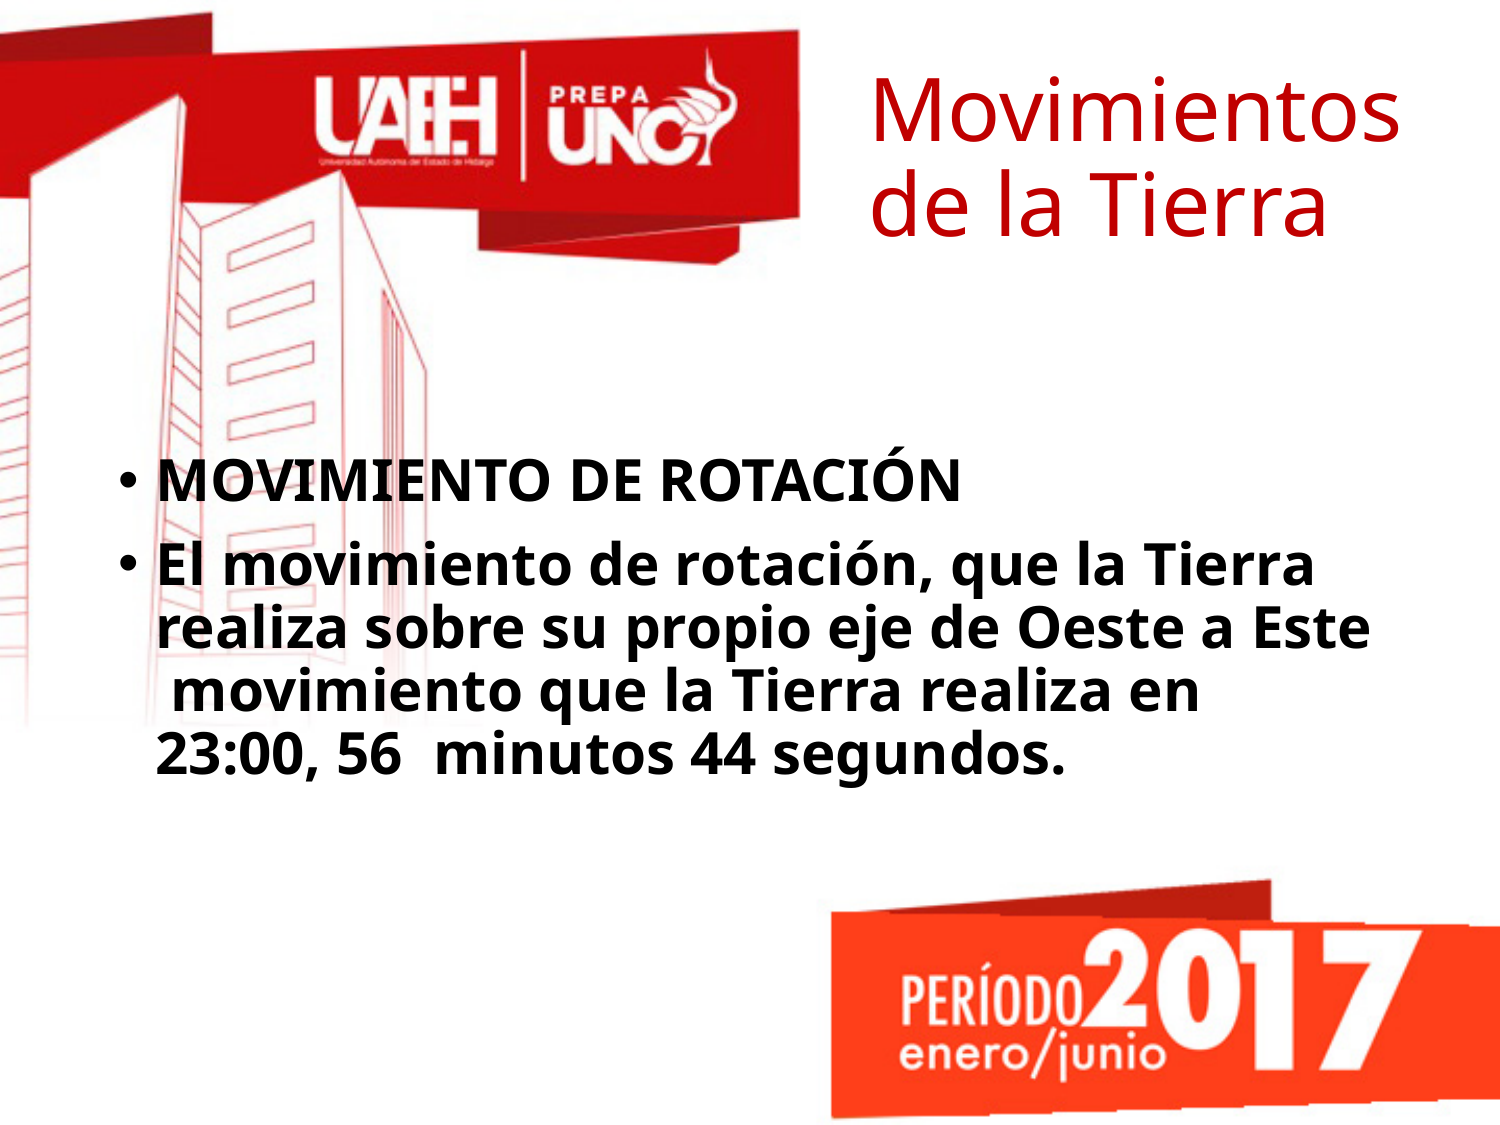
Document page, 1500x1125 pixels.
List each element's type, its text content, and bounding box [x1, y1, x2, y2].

title Movimientos de la Tierra [853, 51, 1423, 269]
list MOVIMIENTO DE ROTACIÓN El movimiento de rotación, que la Tierra realiza sobre su propio eje de Oeste a Este movimiento que la Tierra realiza en 23:00, 56 minutos 44 segundos. [103, 268, 1397, 983]
picture [0, 0, 1500, 1125]
